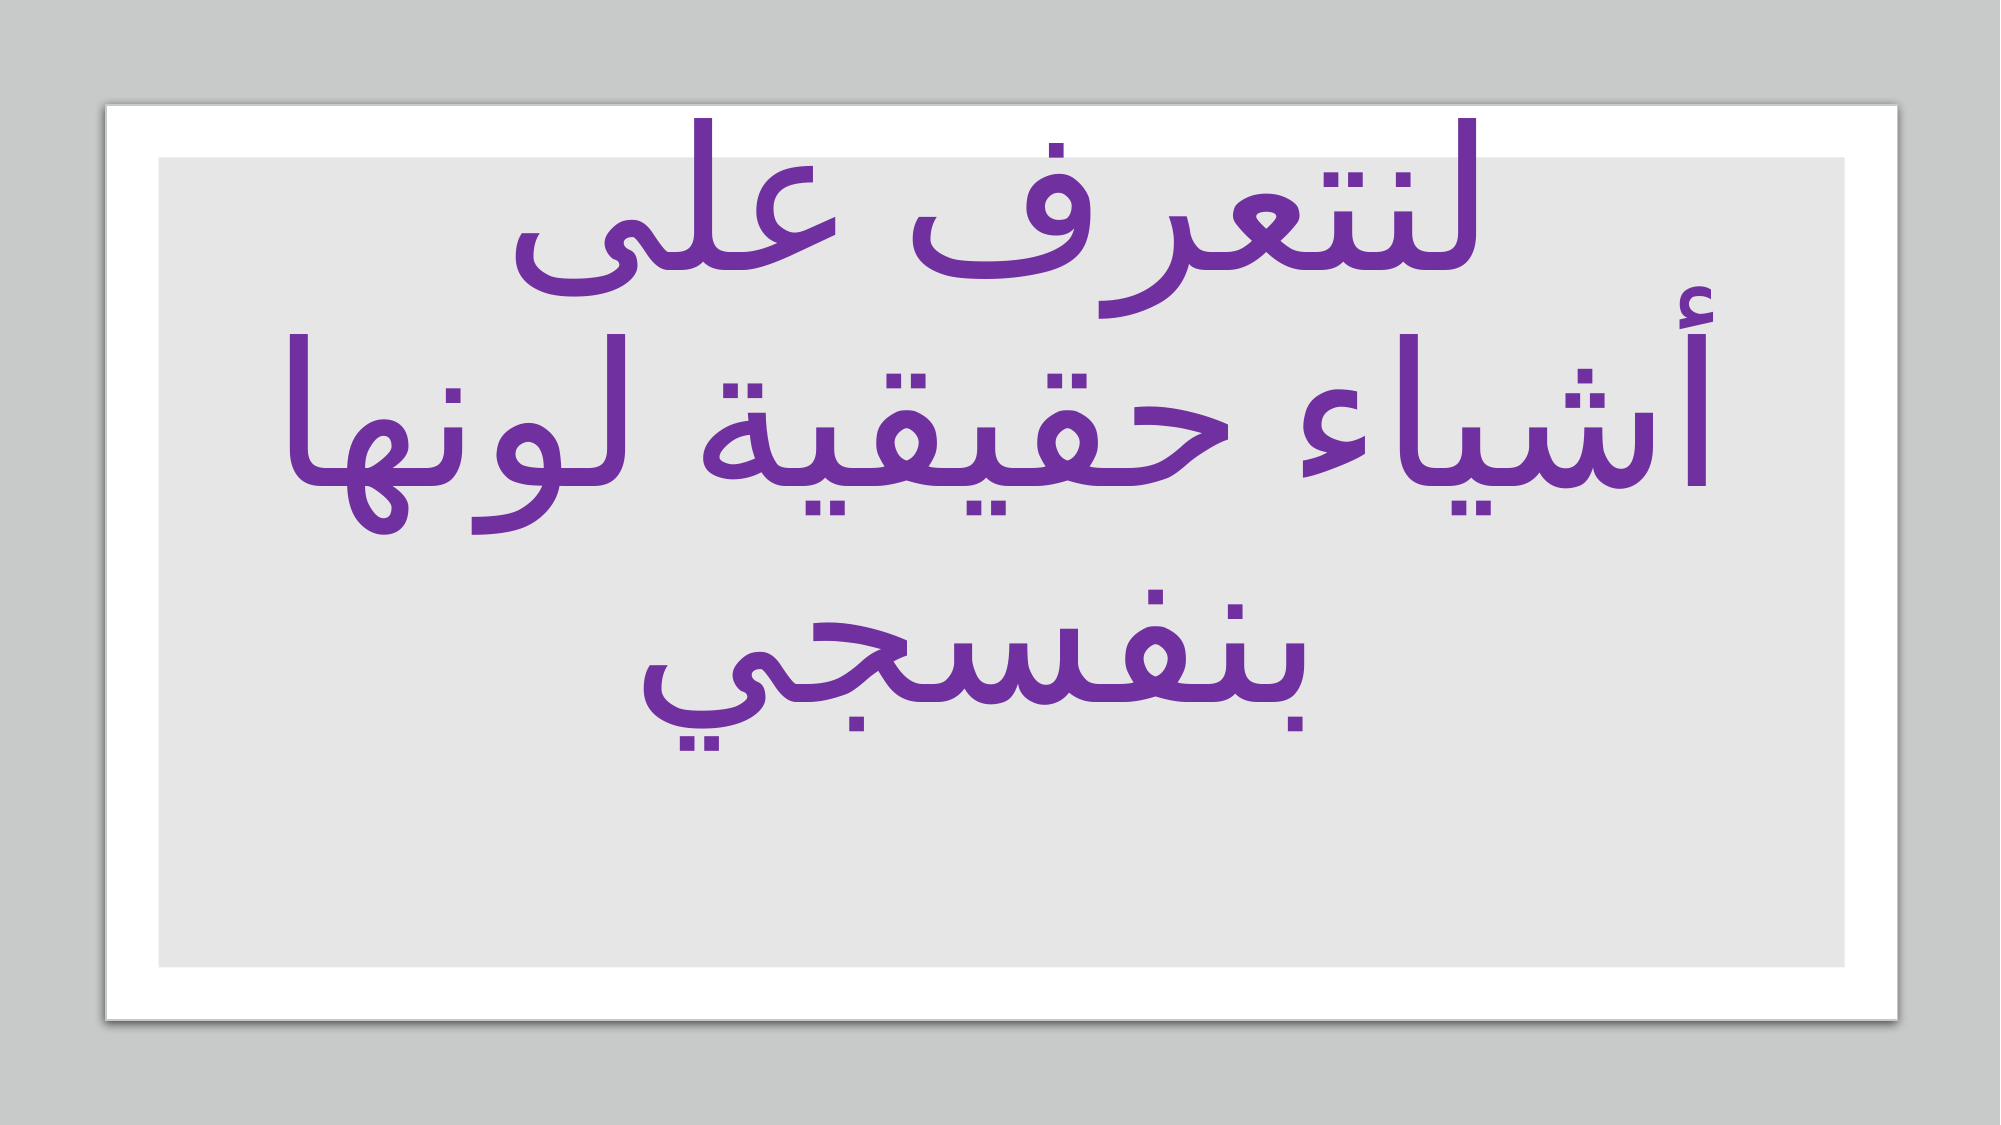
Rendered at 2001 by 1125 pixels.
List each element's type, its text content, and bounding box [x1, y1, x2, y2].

text_box [158, 157, 1845, 968]
text_box [106, 104, 1898, 1020]
title لنتعرف على أشياء حقيقية لونها بنفسجي [249, 325, 1750, 753]
text_box [0, 0, 2000, 1125]
